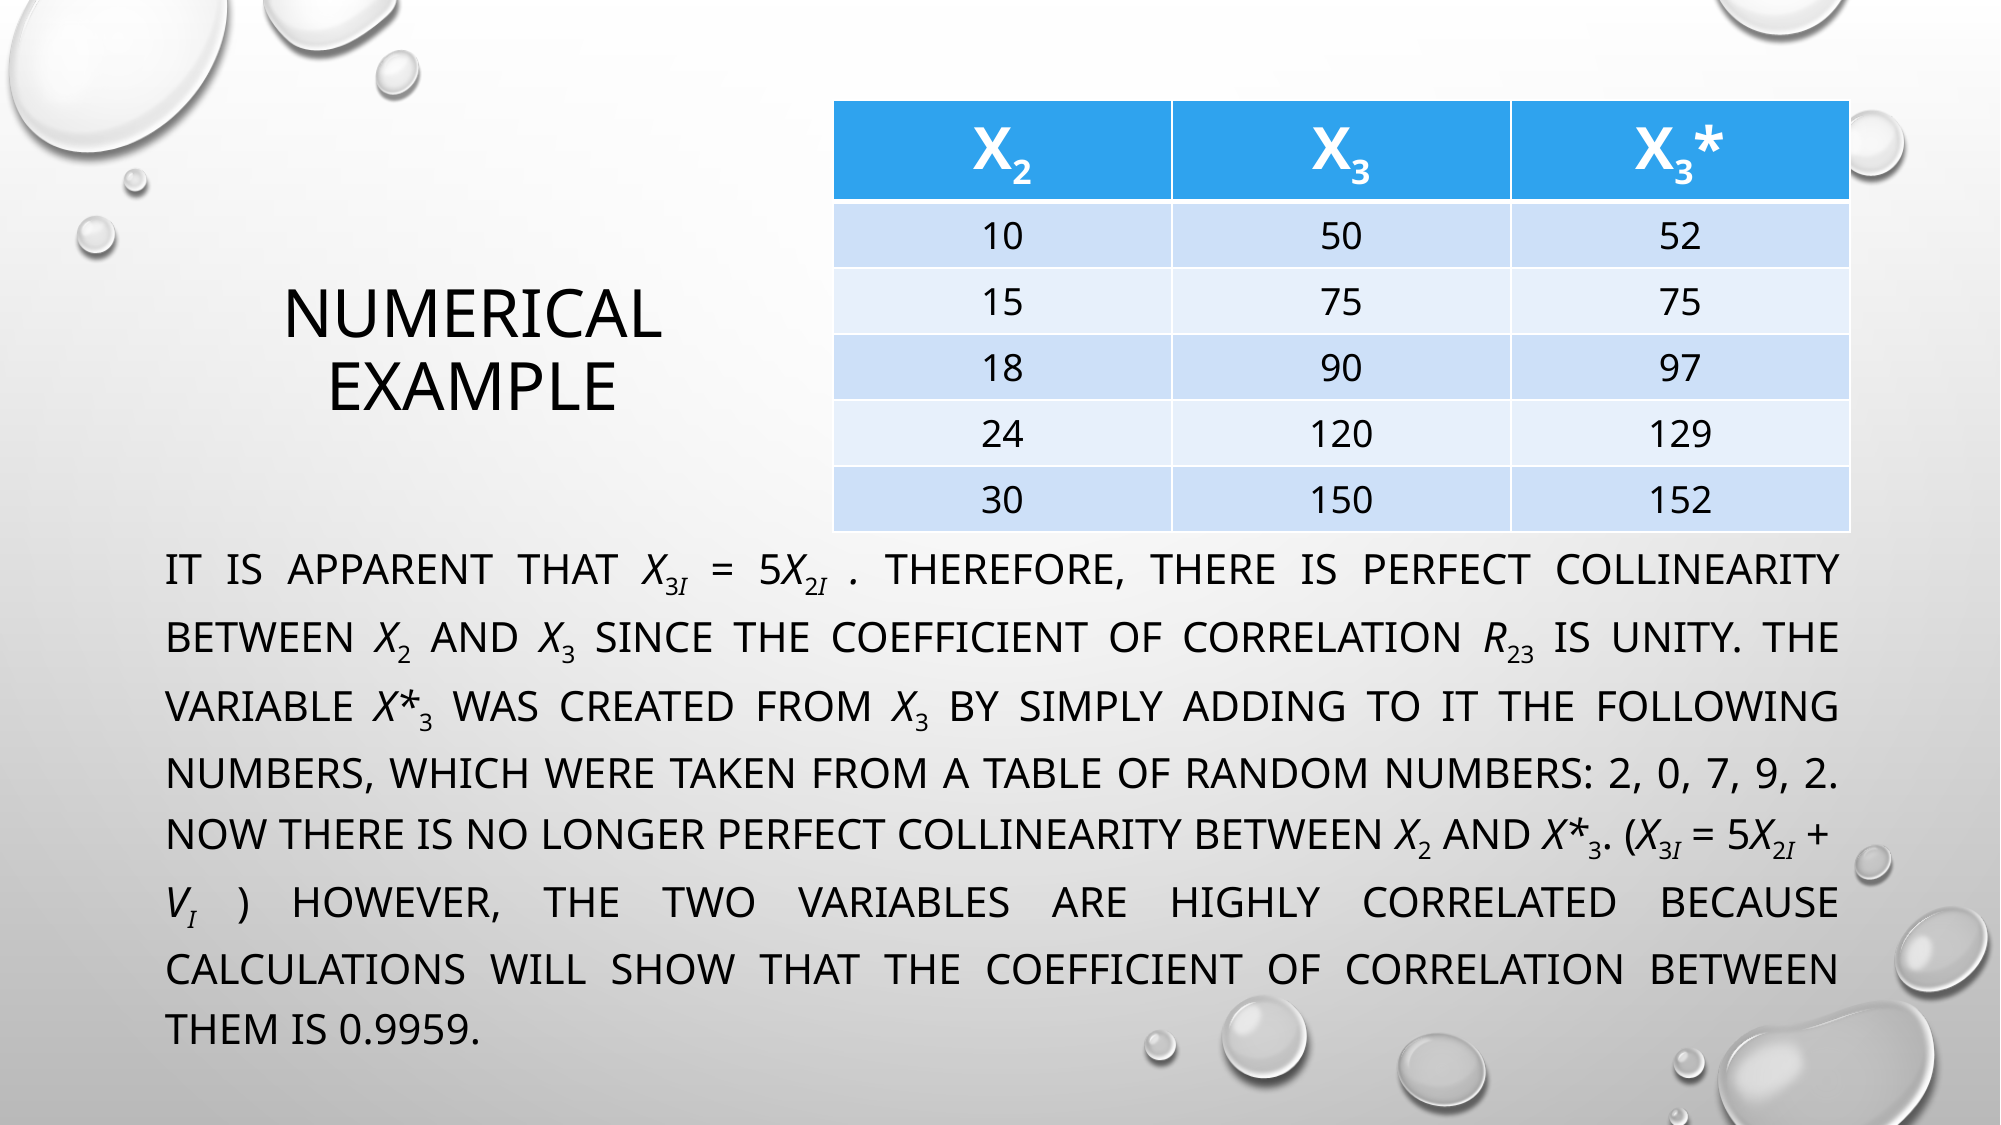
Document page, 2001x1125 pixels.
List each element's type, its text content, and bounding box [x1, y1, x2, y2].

picture [0, 0, 2000, 1125]
list It is apparent that X3i = 5X2i . Therefore, there is perfect collinearity between X2 and X3 since the coefficient of correlation r23 is unity. The variable X*3 was created from X3 by simply adding to it the following numbers, which were taken from a table of random numbers: 2, 0, 7, 9, 2. Now there is no longer perfect collinearity between X2 and X*3. (X3i = 5X2i + vi ) However, the two variables are highly correlated because calculations will show that the coefficient of correlation between them is 0.9959. [149, 524, 1856, 1043]
table_cell 15 [834, 269, 1171, 333]
table_cell 50 [1173, 204, 1510, 267]
table_cell 75 [1512, 269, 1849, 333]
table_header X3 [1173, 101, 1510, 199]
table_header X2 [834, 101, 1171, 199]
table_cell 152 [1512, 467, 1849, 524]
table_cell 52 [1512, 204, 1849, 267]
title Numerical Example [149, 99, 796, 432]
table_cell 90 [1173, 335, 1510, 399]
table_cell 75 [1173, 269, 1510, 333]
table_cell 150 [1173, 467, 1510, 524]
table_cell 18 [834, 335, 1171, 399]
table_cell 24 [834, 401, 1171, 465]
table_cell 129 [1512, 401, 1849, 465]
table_cell 120 [1173, 401, 1510, 465]
table_header X3* [1512, 101, 1849, 199]
table_cell 10 [834, 204, 1171, 267]
table_cell 30 [834, 467, 1171, 524]
table_cell 97 [1512, 335, 1849, 399]
